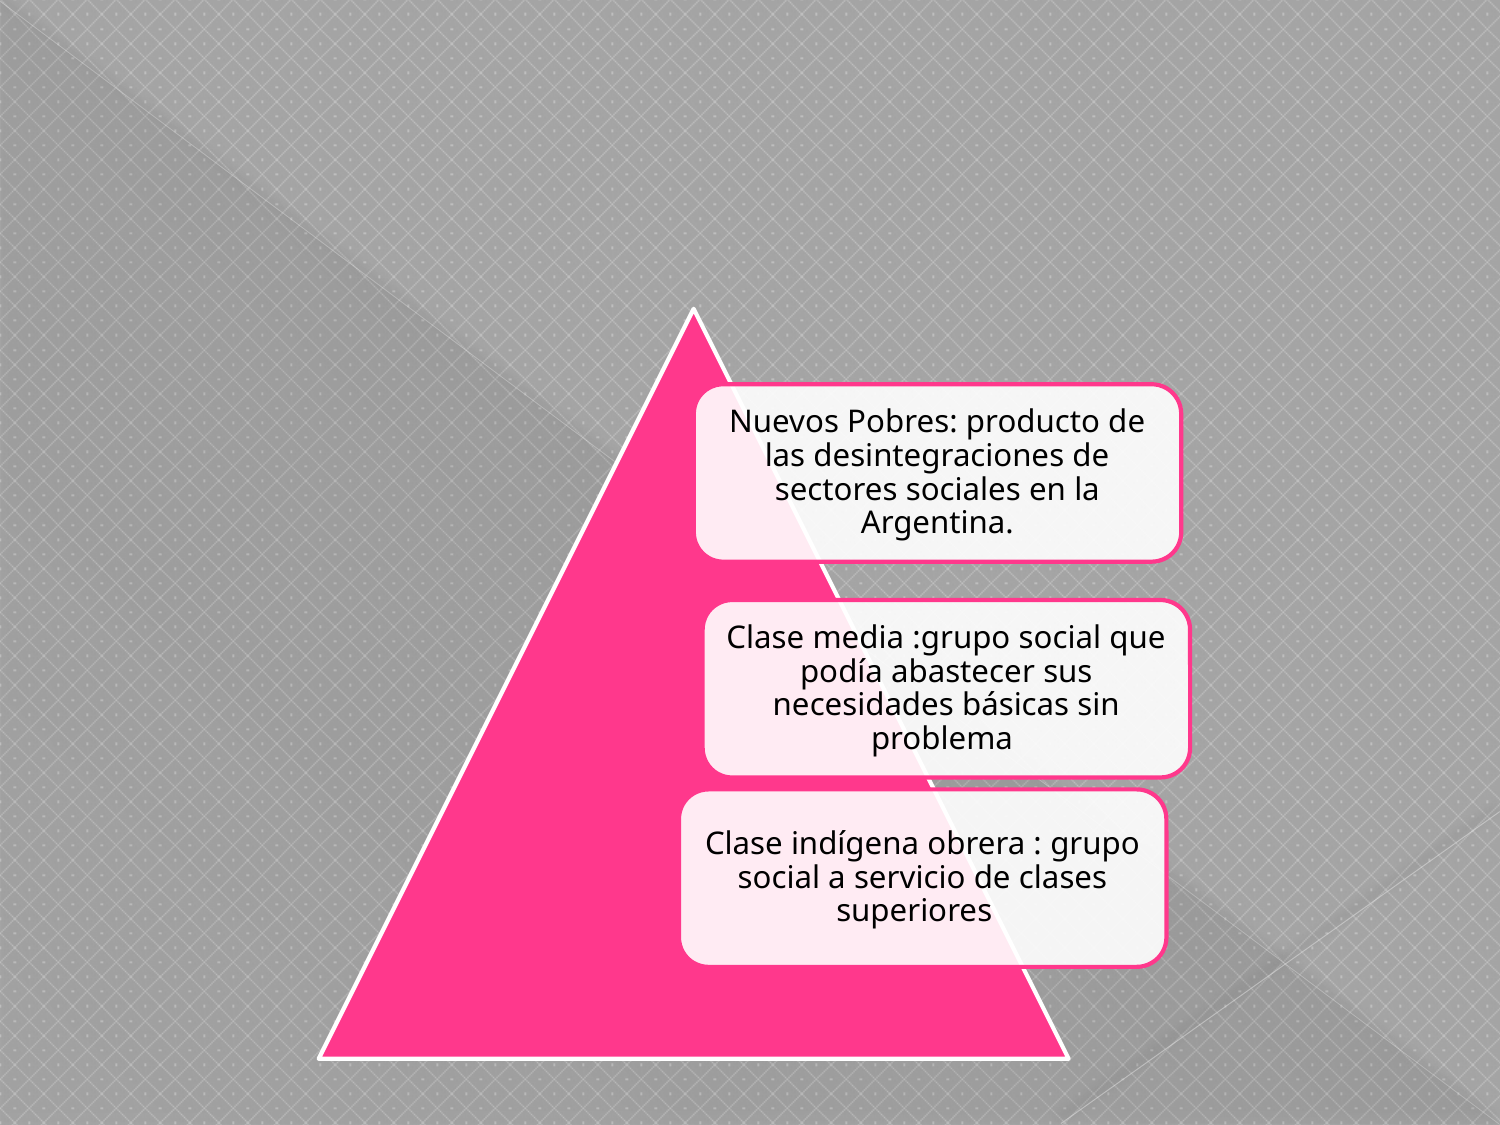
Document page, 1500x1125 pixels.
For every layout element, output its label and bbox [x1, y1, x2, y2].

list [74, 308, 1426, 1060]
